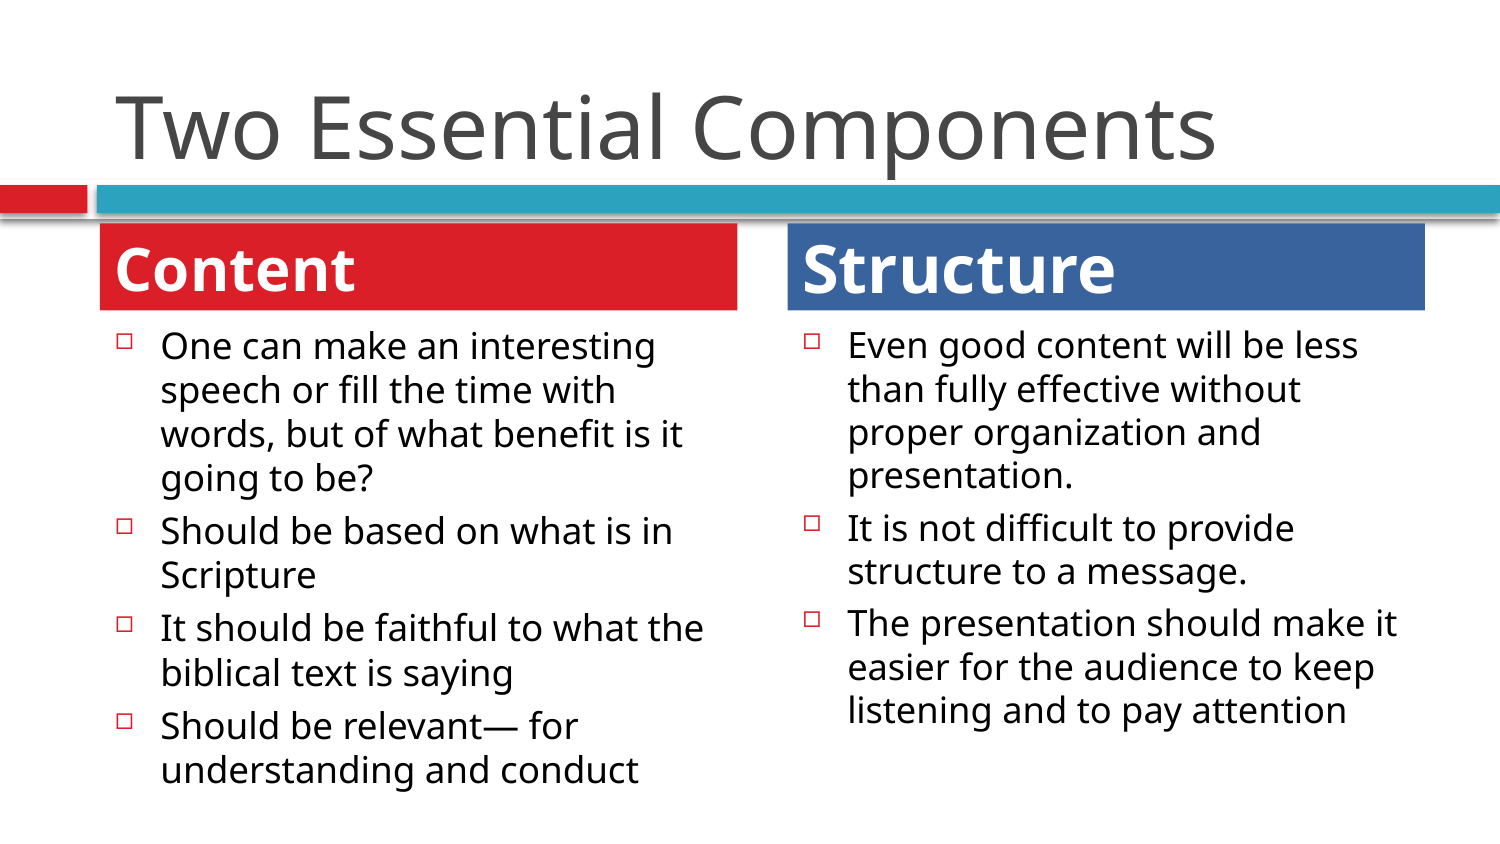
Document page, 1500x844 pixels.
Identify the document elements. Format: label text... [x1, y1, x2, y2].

list Structure [787, 223, 1425, 311]
list Content [99, 223, 738, 311]
list Even good content will be less than fully effective without proper organization and presentation. It is not difficult to provide structure to a message. The presentation should make it easier for the audience to keep listening and to pay attention [787, 314, 1425, 747]
title Two Essential Components [100, 19, 1438, 185]
list One can make an interesting speech or fill the time with words, but of what benefit is it going to be? Should be based on what is in Scripture It should be faithful to what the biblical text is saying Should be relevant— for understanding and conduct [99, 314, 738, 810]
